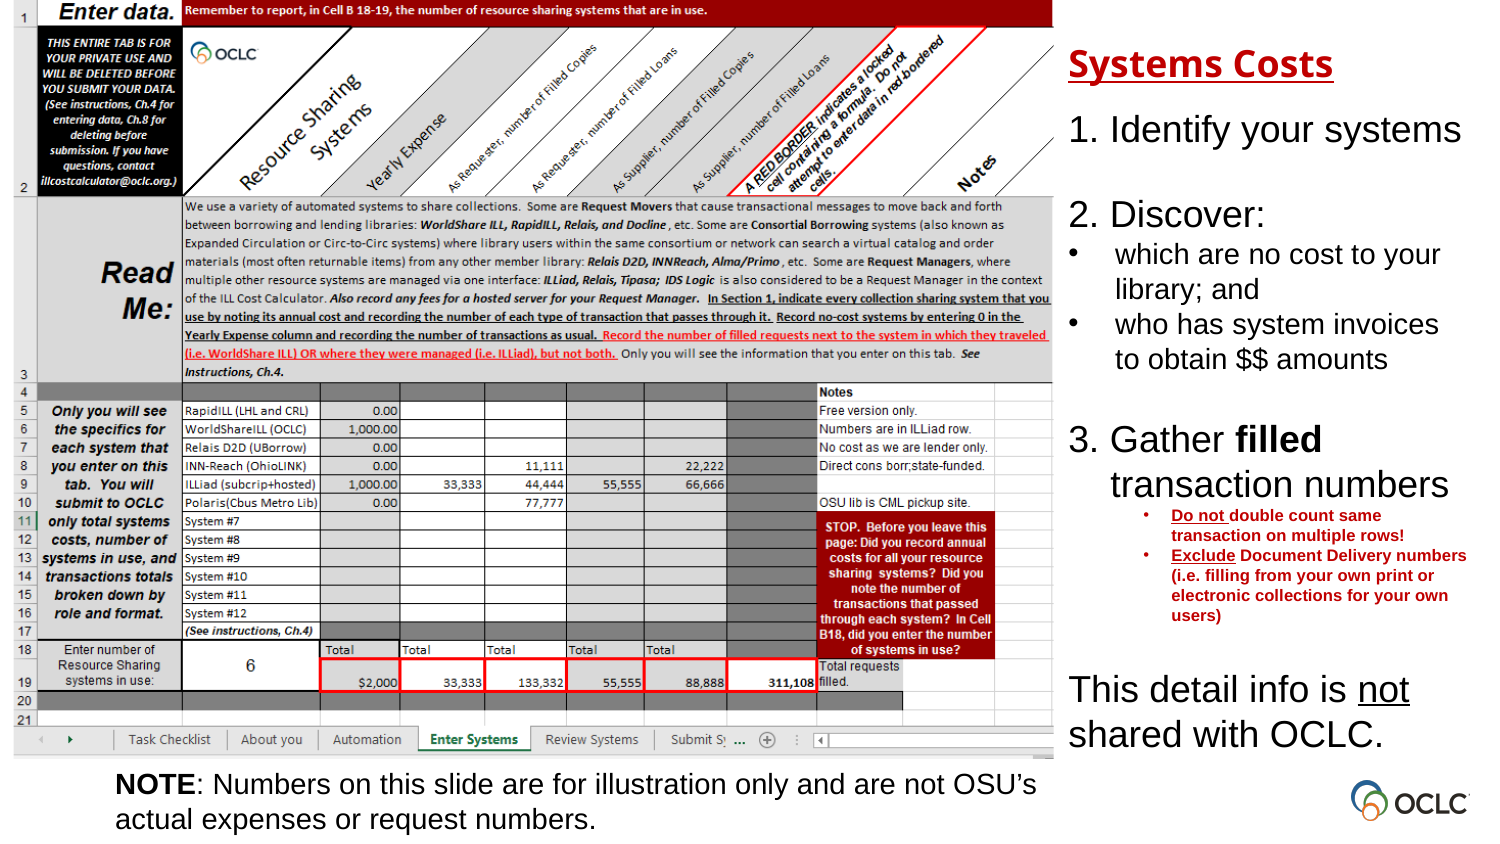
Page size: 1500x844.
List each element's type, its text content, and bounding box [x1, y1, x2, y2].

text_box NOTE: Numbers on this slide are for illustration only and are not OSU’s actual expenses or request numbers. [100, 762, 1080, 843]
text_box Systems Costs 1. Identify your systems 2. Discover: which are no cost to your library; and who has system invoices to obtain $$ amounts 3. Gather filled transaction numbers Do not double count same transaction on multiple rows! Exclude Document Delivery numbers (i.e. filling from your own print or electronic collections for your own users) This detail info is not shared with OCLC. [1058, 32, 1487, 762]
picture [13, 0, 1054, 759]
